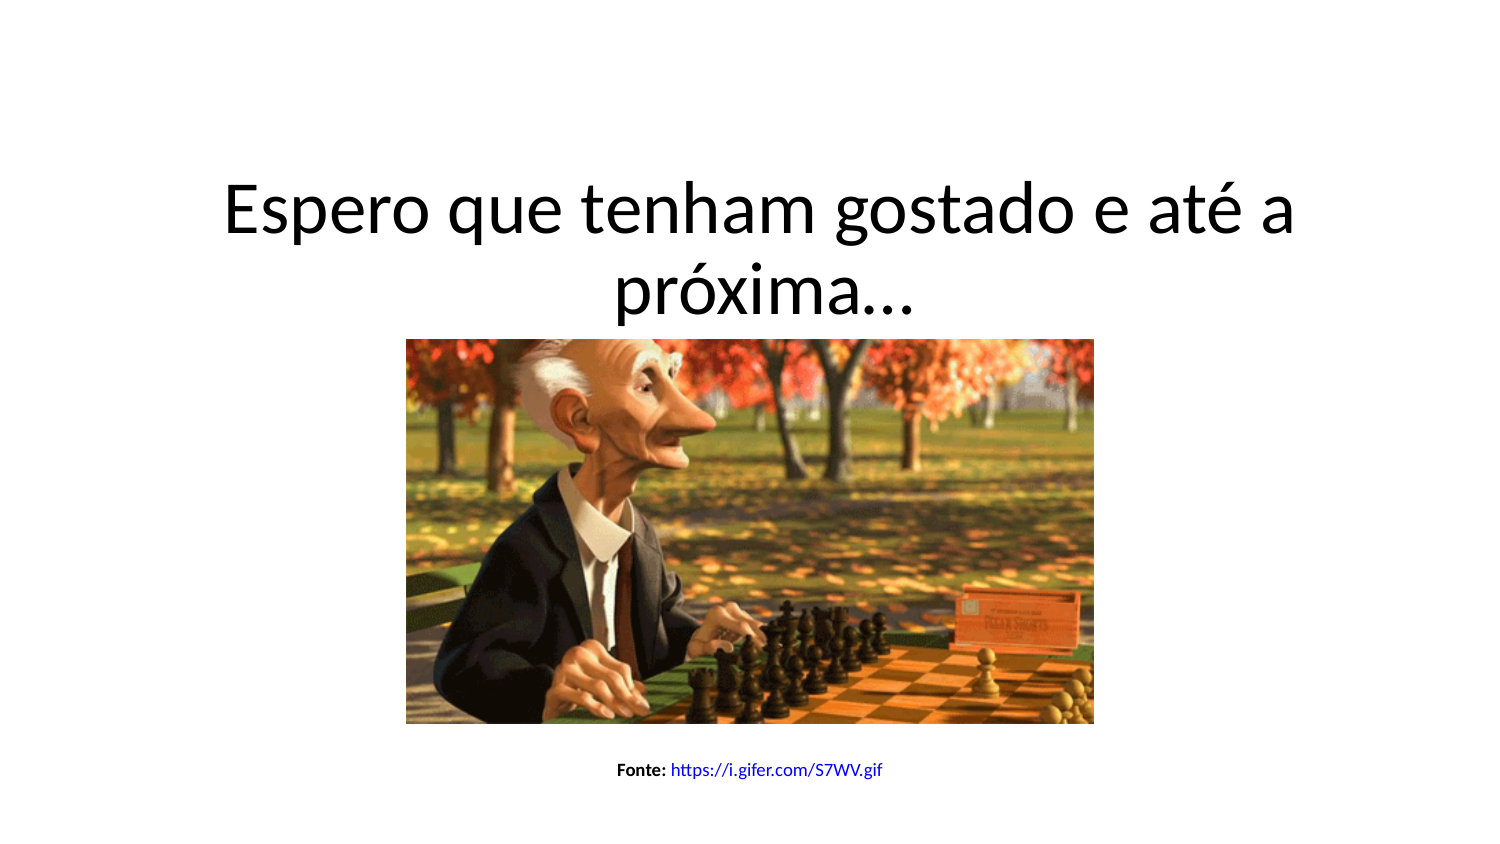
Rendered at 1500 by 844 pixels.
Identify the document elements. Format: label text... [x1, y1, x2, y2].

text_box Fonte: https://i.gifer.com/S7WV.gif [374, 750, 1125, 788]
text_box Espero que tenham gostado e até a próxima… [71, 162, 1429, 770]
picture [406, 339, 1094, 725]
